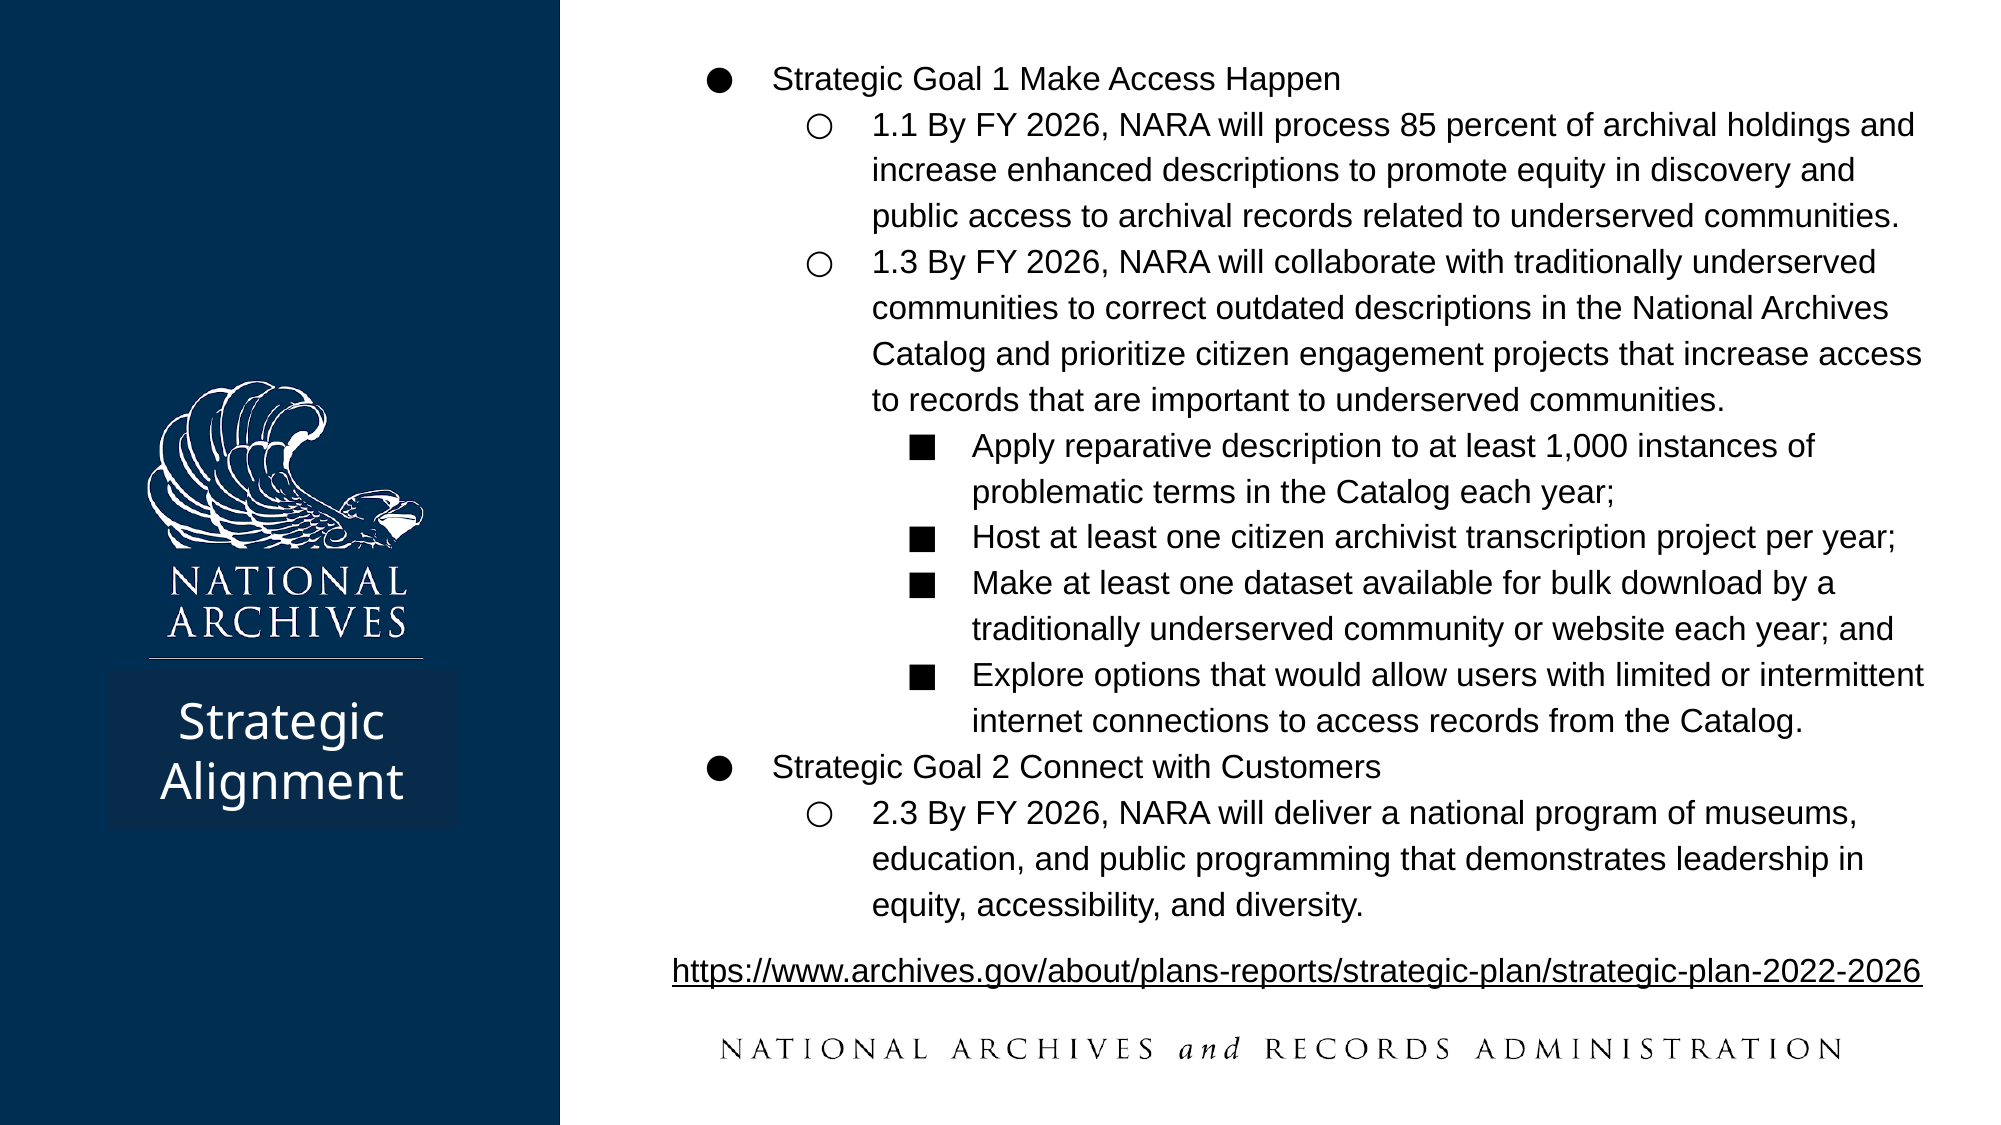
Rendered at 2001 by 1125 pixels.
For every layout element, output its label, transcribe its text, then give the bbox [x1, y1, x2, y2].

picture [0, 0, 2000, 1125]
list Strategic Goal 1 Make Access Happen 1.1 By FY 2026, NARA will process 85 percent of archival holdings and increase enhanced descriptions to promote equity in discovery and public access to archival records related to underserved communities. 1.3 By FY 2026, NARA will collaborate with traditionally underserved communities to correct outdated descriptions in the National Archives Catalog and prioritize citizen engagement projects that increase access to records that are important to underserved communities. Apply reparative description to at least 1,000 instances of problematic terms in the Catalog each year; Host at least one citizen archivist transcription project per year; Make at least one dataset available for bulk download by a traditionally underserved community or website each year; and Explore options that would allow users with limited or intermittent internet connections to access records from the Catalog. Strategic Goal 2 Connect with Customers 2.3 By FY 2026, NARA will deliver a national program of museums, education, and public programming that demonstrates leadership in equity, accessibility, and diversity. https://www.archives.gov/about/plans-reports/strategic-plan/strategic-plan-2022-2026 [651, 40, 1970, 1026]
text_box Strategic Alignment [107, 669, 457, 830]
